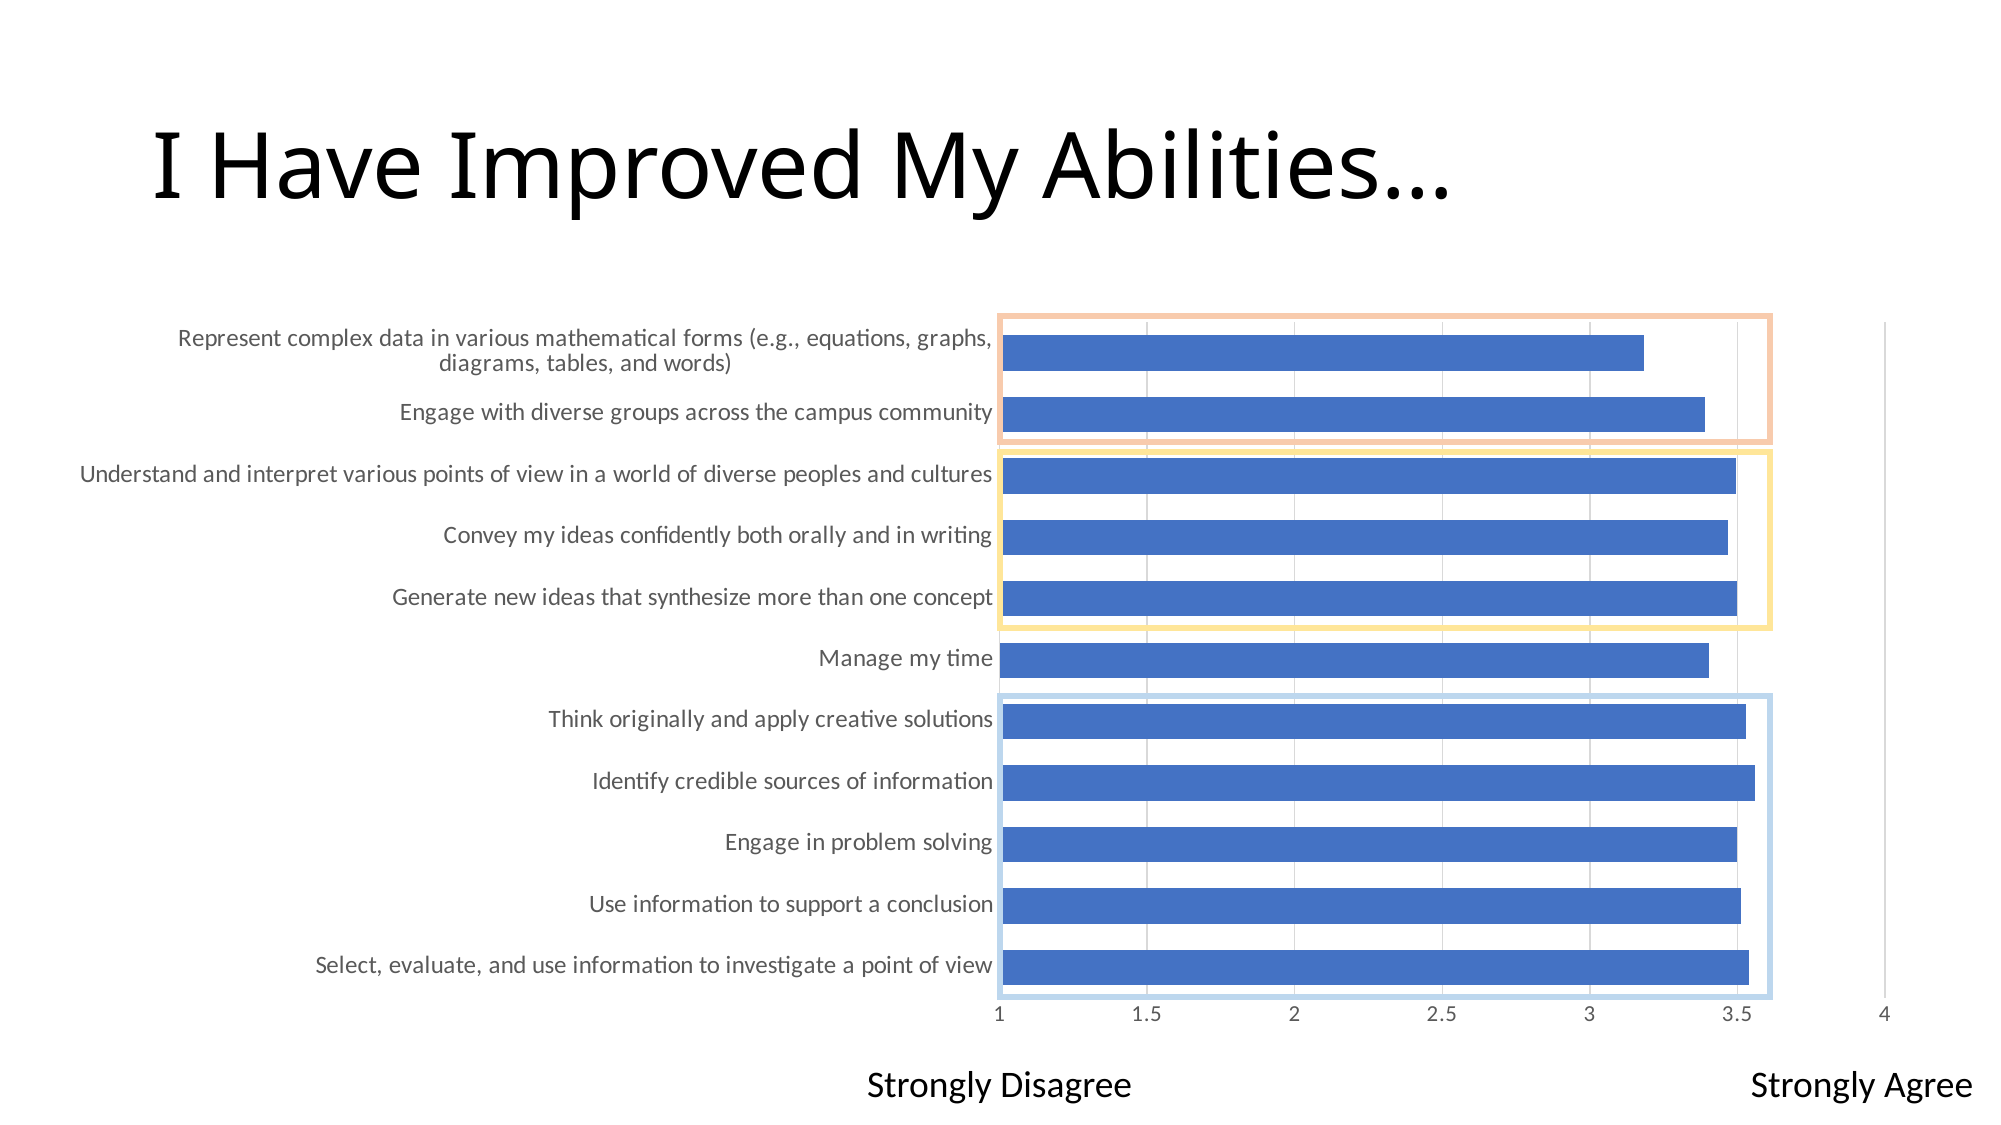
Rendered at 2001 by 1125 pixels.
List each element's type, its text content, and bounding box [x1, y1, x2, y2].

title I Have Improved My Abilities… [137, 59, 1863, 278]
chart [77, 299, 1915, 1055]
text_box Strongly Agree [1736, 1052, 1989, 1113]
text_box Strongly Disagree [852, 1055, 1148, 1113]
